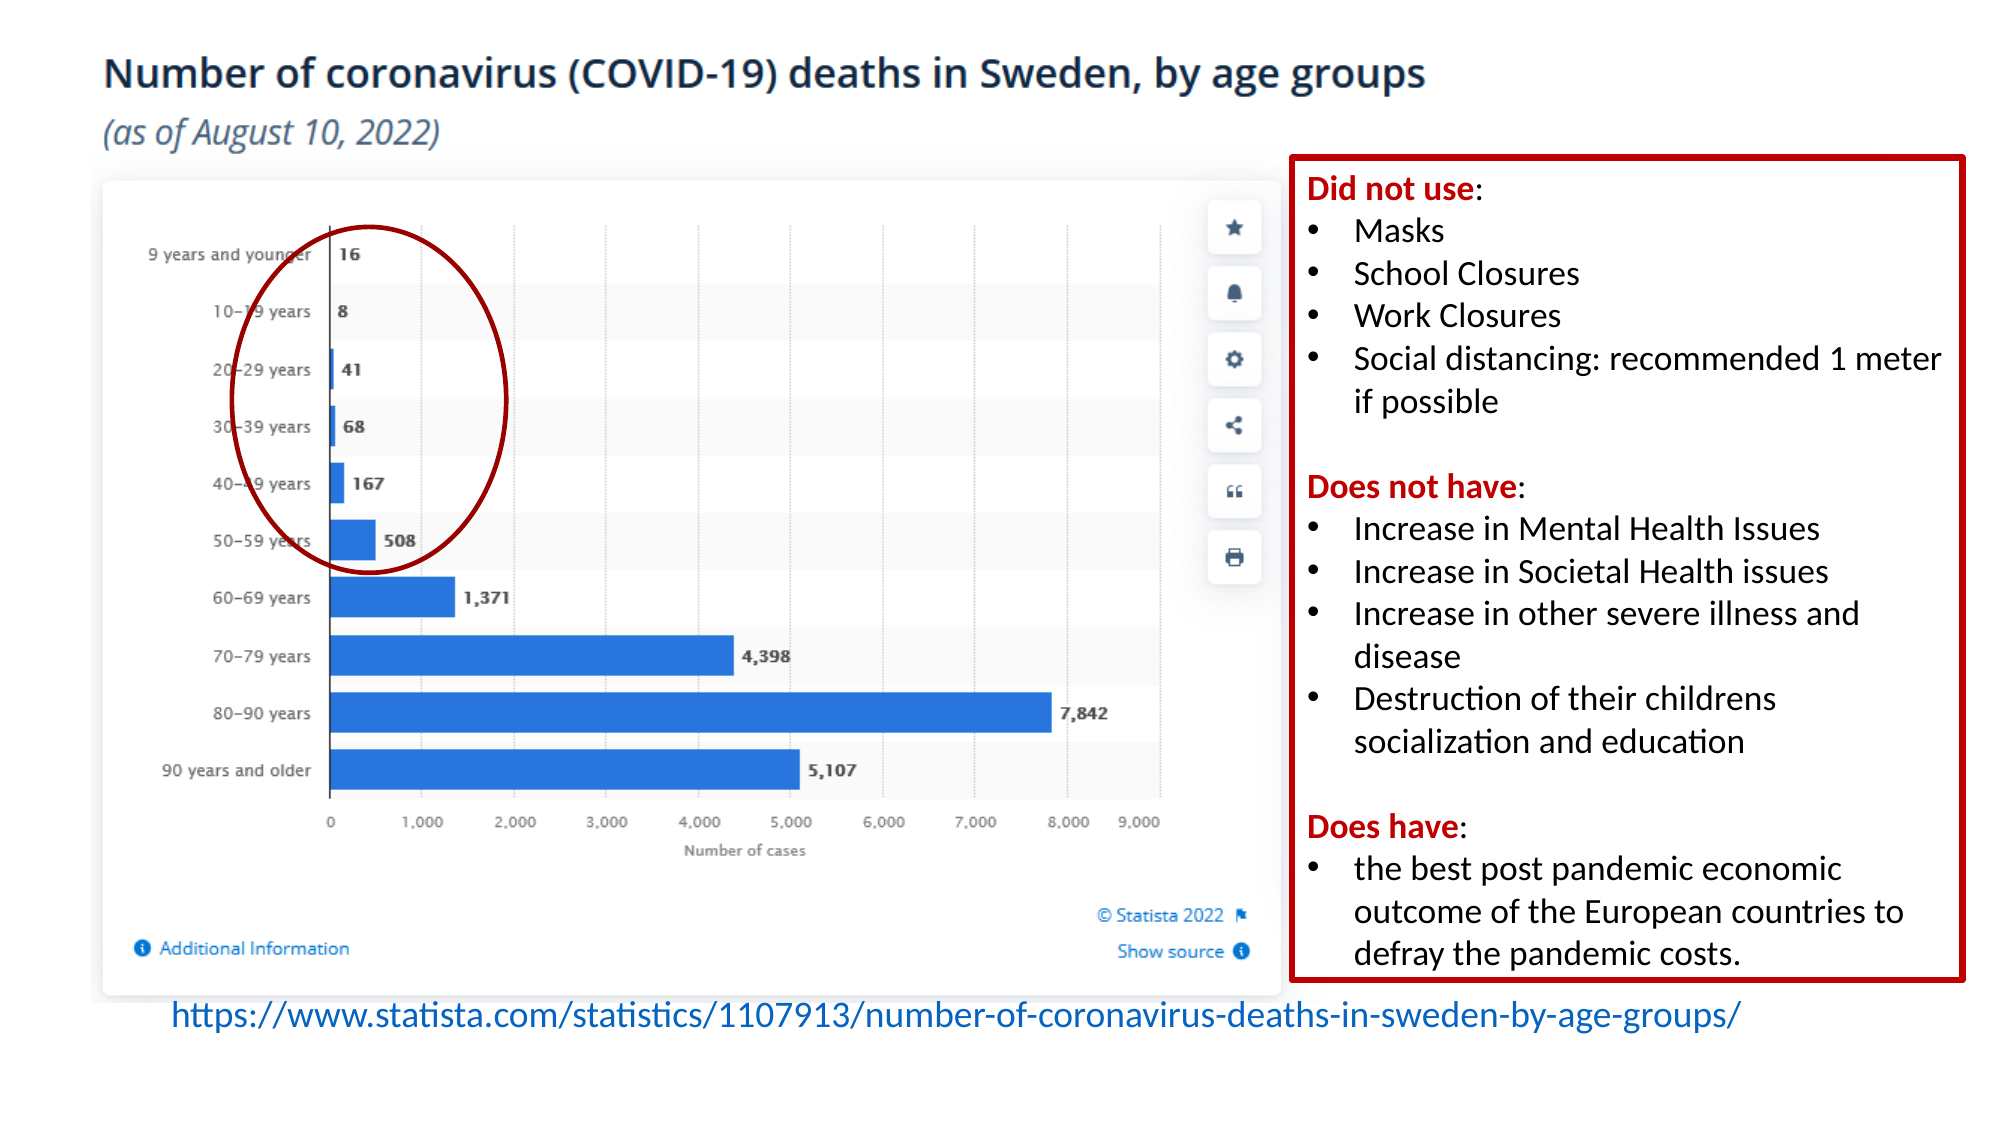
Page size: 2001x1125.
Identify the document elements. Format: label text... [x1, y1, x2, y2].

text_box Did not use: Masks School Closures Work Closures Social distancing: recommended 1 meter if possible Does not have: Increase in Mental Health Issues Increase in Societal Health issues Increase in other severe illness and disease Destruction of their childrens socialization and education Does have: the best post pandemic economic outcome of the European countries to defray the pandemic costs. [1908, 157, 1963, 981]
picture [91, 46, 1908, 1003]
text_box https://www.statista.com/statistics/1107913/number-of-coronavirus-deaths-in-sweden-by-age-groups/ [156, 1003, 1844, 1043]
